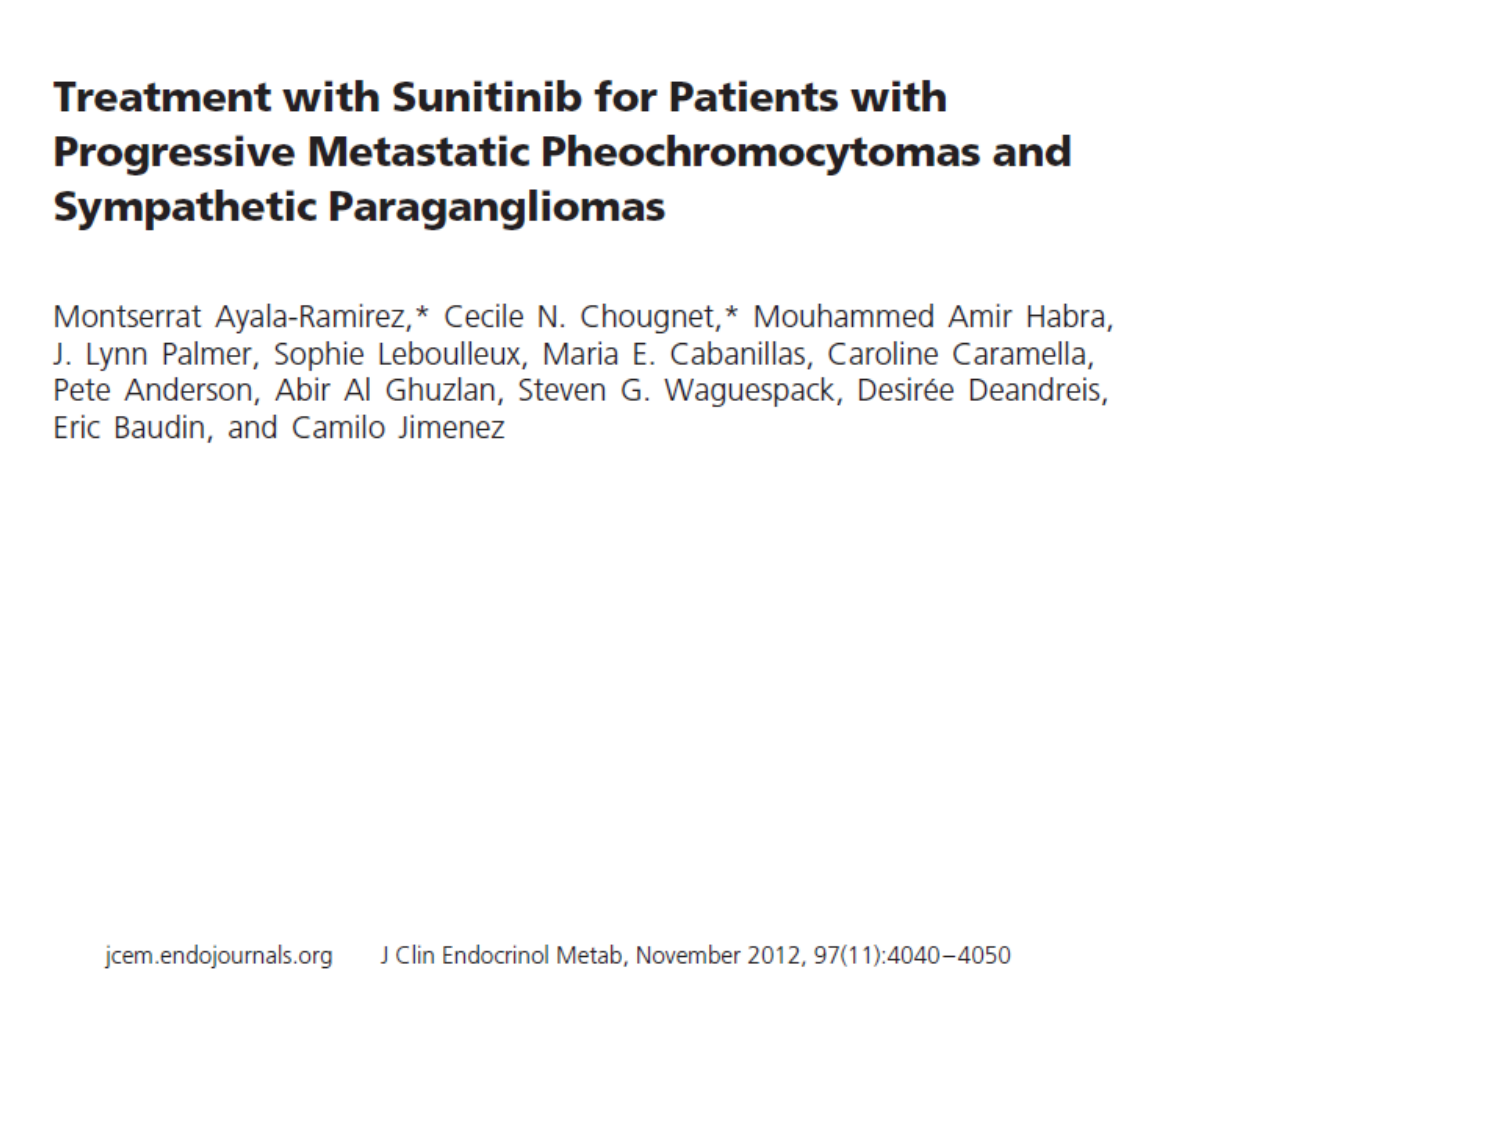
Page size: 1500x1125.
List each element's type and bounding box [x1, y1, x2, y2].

picture [93, 937, 1043, 987]
list [46, 34, 1165, 465]
